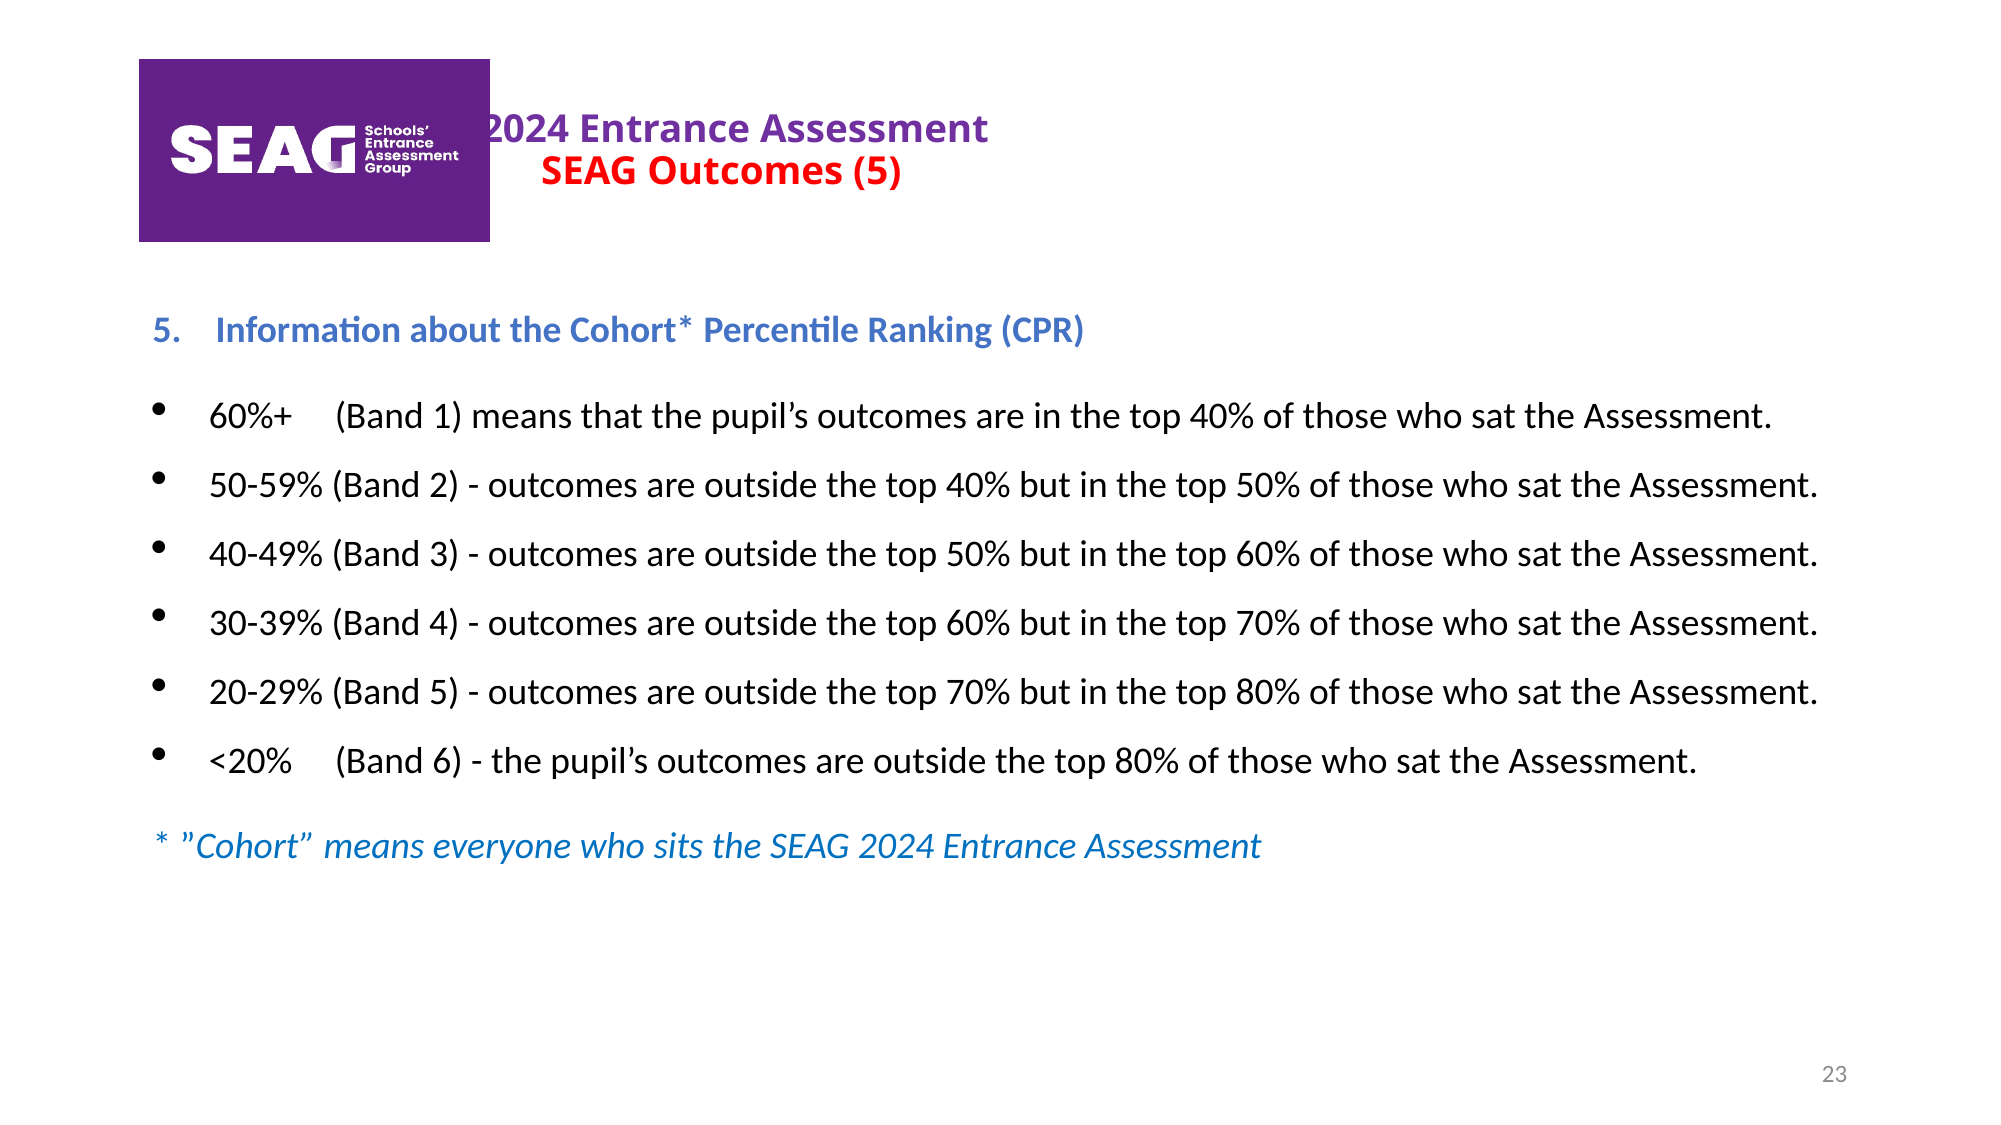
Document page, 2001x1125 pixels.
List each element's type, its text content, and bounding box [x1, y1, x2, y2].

list 5. Information about the Cohort* Percentile Ranking (CPR) 60%+ (Band 1) means that the pupil’s outcomes are in the top 40% of those who sat the Assessment. 50-59% (Band 2) - outcomes are outside the top 40% but in the top 50% of those who sat the Assessment. 40-49% (Band 3) - outcomes are outside the top 50% but in the top 60% of those who sat the Assessment. 30-39% (Band 4) - outcomes are outside the top 60% but in the top 70% of those who sat the Assessment. 20-29% (Band 5) - outcomes are outside the top 70% but in the top 80% of those who sat the Assessment. <20% (Band 6) - the pupil’s outcomes are outside the top 80% of those who sat the Assessment. * ”Cohort” means everyone who sits the SEAG 2024 Entrance Assessment [137, 294, 1861, 1009]
picture [138, 59, 490, 242]
slide_number 23 [1412, 1042, 1863, 1103]
title The 2024 Entrance Assessment SEAG Outcomes (5) [490, 59, 1861, 242]
